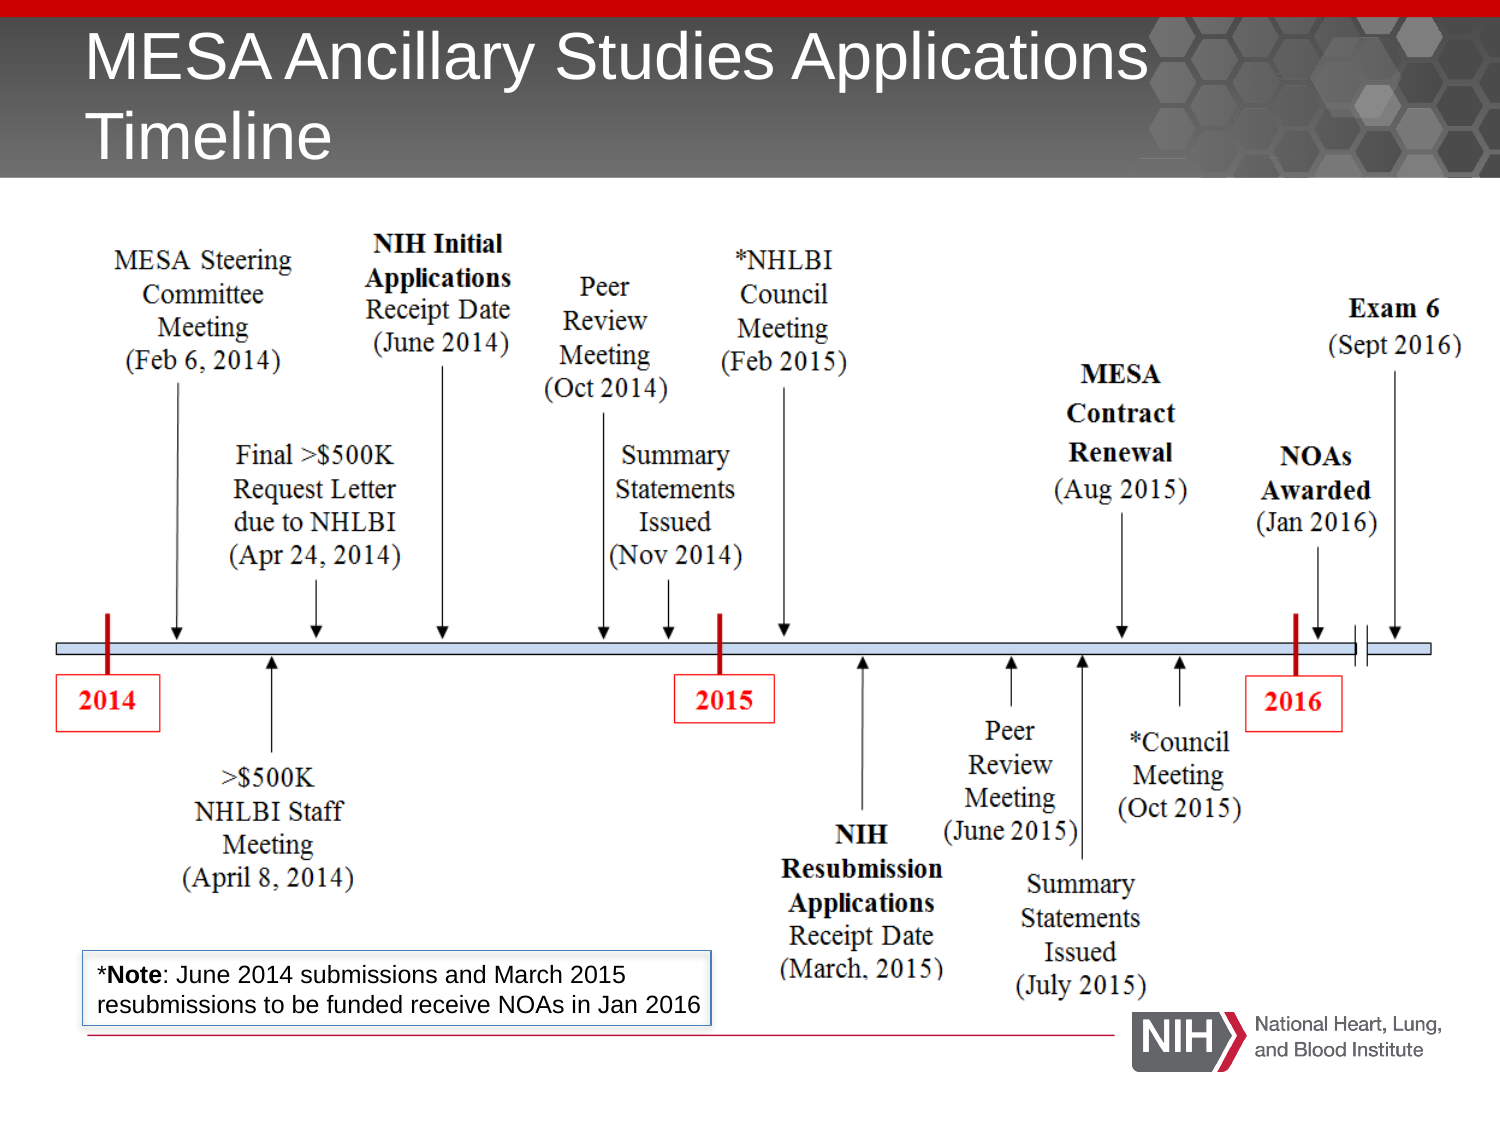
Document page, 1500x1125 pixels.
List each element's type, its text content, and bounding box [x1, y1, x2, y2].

picture [0, 18, 1500, 178]
text_box *Note: June 2014 submissions and March 2015 resubmissions to be funded receive NOAs in Jan 2016 [82, 1021, 737, 1071]
title MESA Ancillary Studies Applications Timeline [68, 23, 1431, 163]
picture [38, 219, 1470, 1072]
text_box [82, 1021, 712, 1026]
